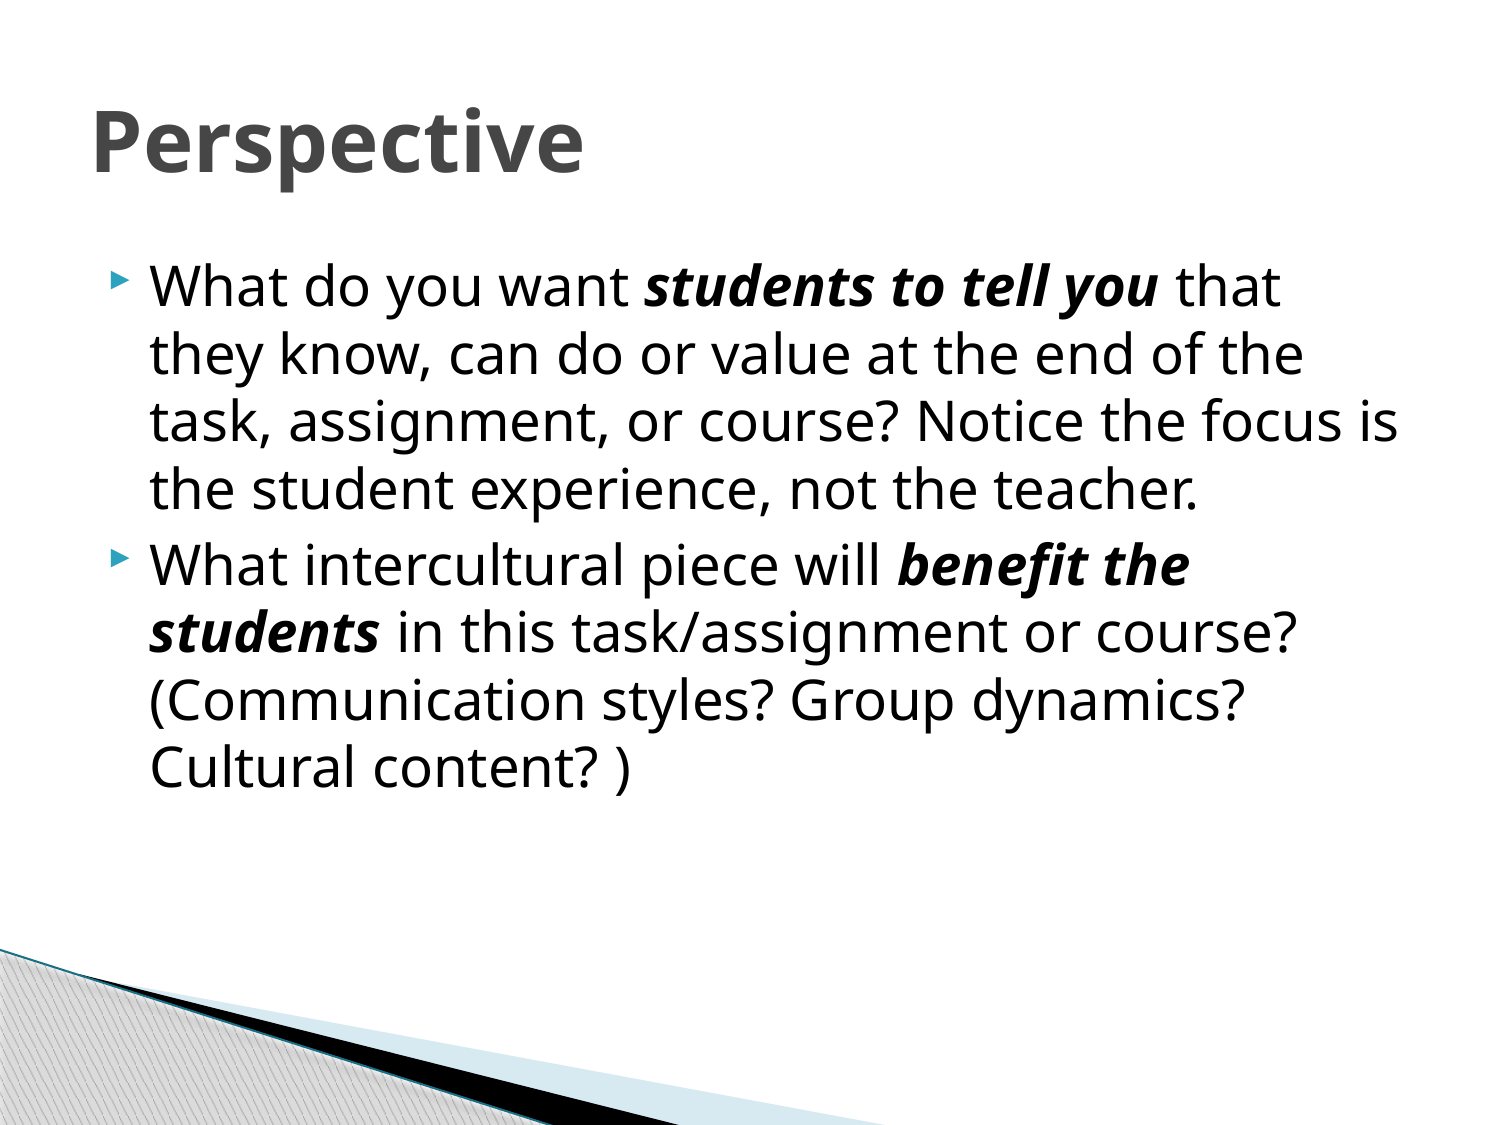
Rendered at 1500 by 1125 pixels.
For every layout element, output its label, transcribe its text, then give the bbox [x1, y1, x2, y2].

list What do you want students to tell you that they know, can do or value at the end of the task, assignment, or course? Notice the focus is the student experience, not the teacher. What intercultural piece will benefit the students in this task/assignment or course? (Communication styles? Group dynamics? Cultural content? ) [75, 243, 1425, 986]
title Perspective [75, 45, 1425, 233]
